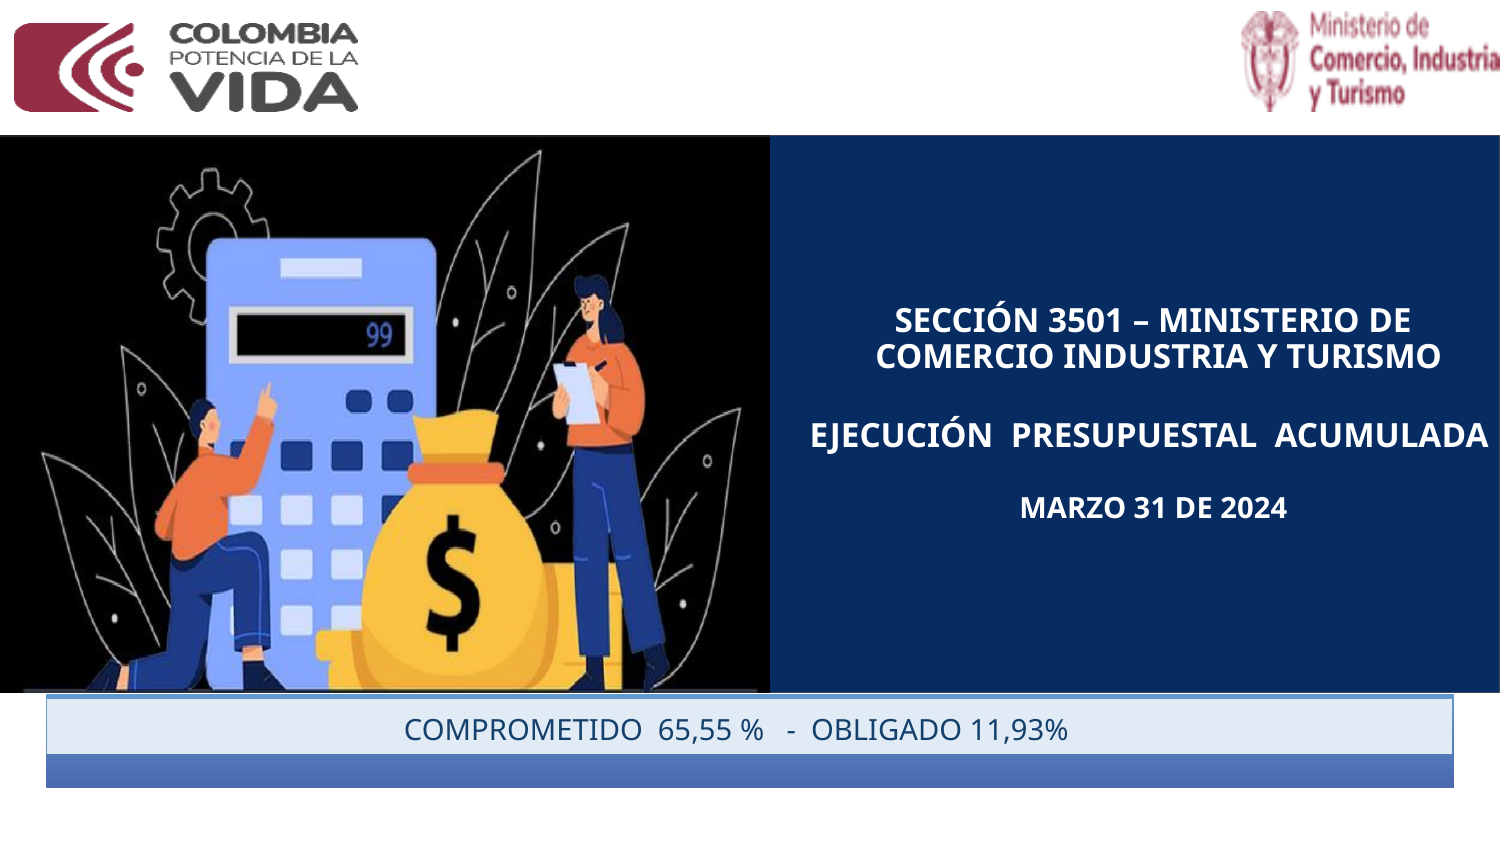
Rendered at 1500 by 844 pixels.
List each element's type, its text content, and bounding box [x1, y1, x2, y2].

picture [0, 135, 770, 693]
list SECCIÓN 3501 – MINISTERIO DE COMERCIO INDUSTRIA Y TURISMO EJECUCIÓN PRESUPUESTAL ACUMULADA MARZO 31 DE 2024 [770, 135, 1500, 693]
text_box COMPROMETIDO 65,55 % - OBLIGADO 11,93% [46, 699, 1452, 754]
picture [1241, 11, 1500, 112]
picture [14, 23, 358, 112]
